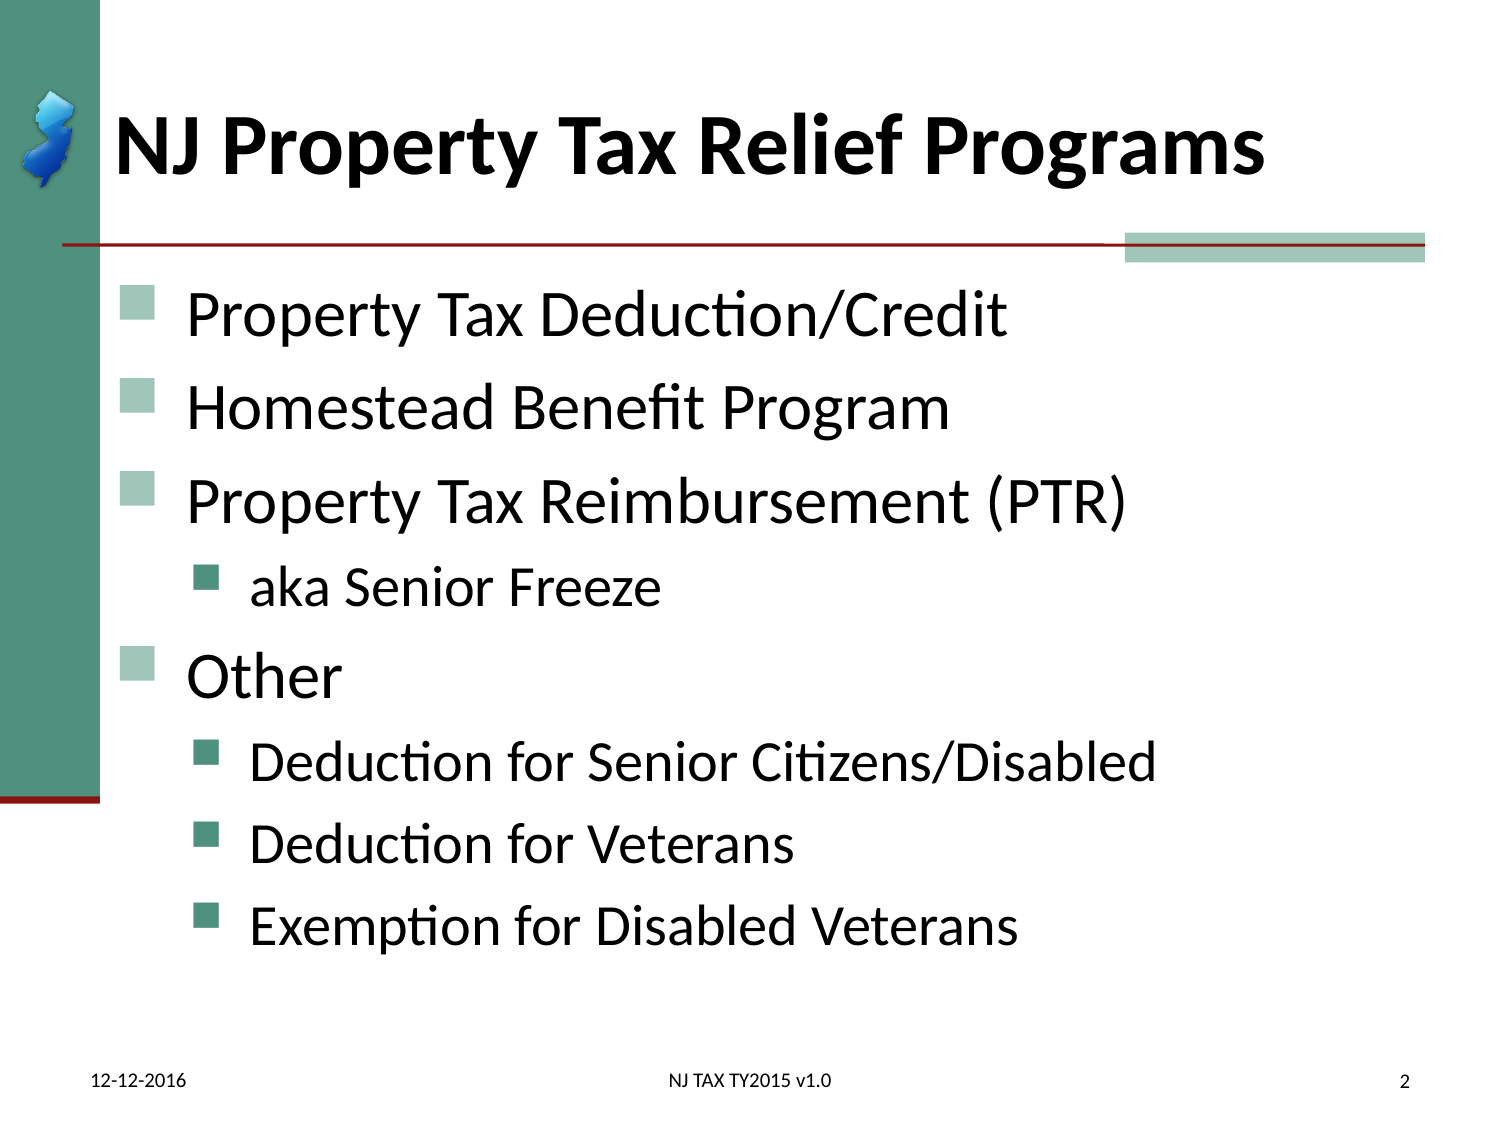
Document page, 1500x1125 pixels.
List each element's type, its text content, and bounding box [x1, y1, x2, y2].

list Property Tax Deduction/Credit Homestead Benefit Program Property Tax Reimbursement (PTR) aka Senior Freeze Other Deduction for Senior Citizens/Disabled Deduction for Veterans Exemption for Disabled Veterans [99, 262, 1425, 1038]
title NJ Property Tax Relief Programs [99, 45, 1425, 234]
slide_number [74, 1049, 401, 1100]
footer NJ TAX TY2015 v1.0 [496, 1050, 1004, 1100]
slide_number 2 [1112, 1049, 1426, 1101]
picture [0, 88, 101, 190]
